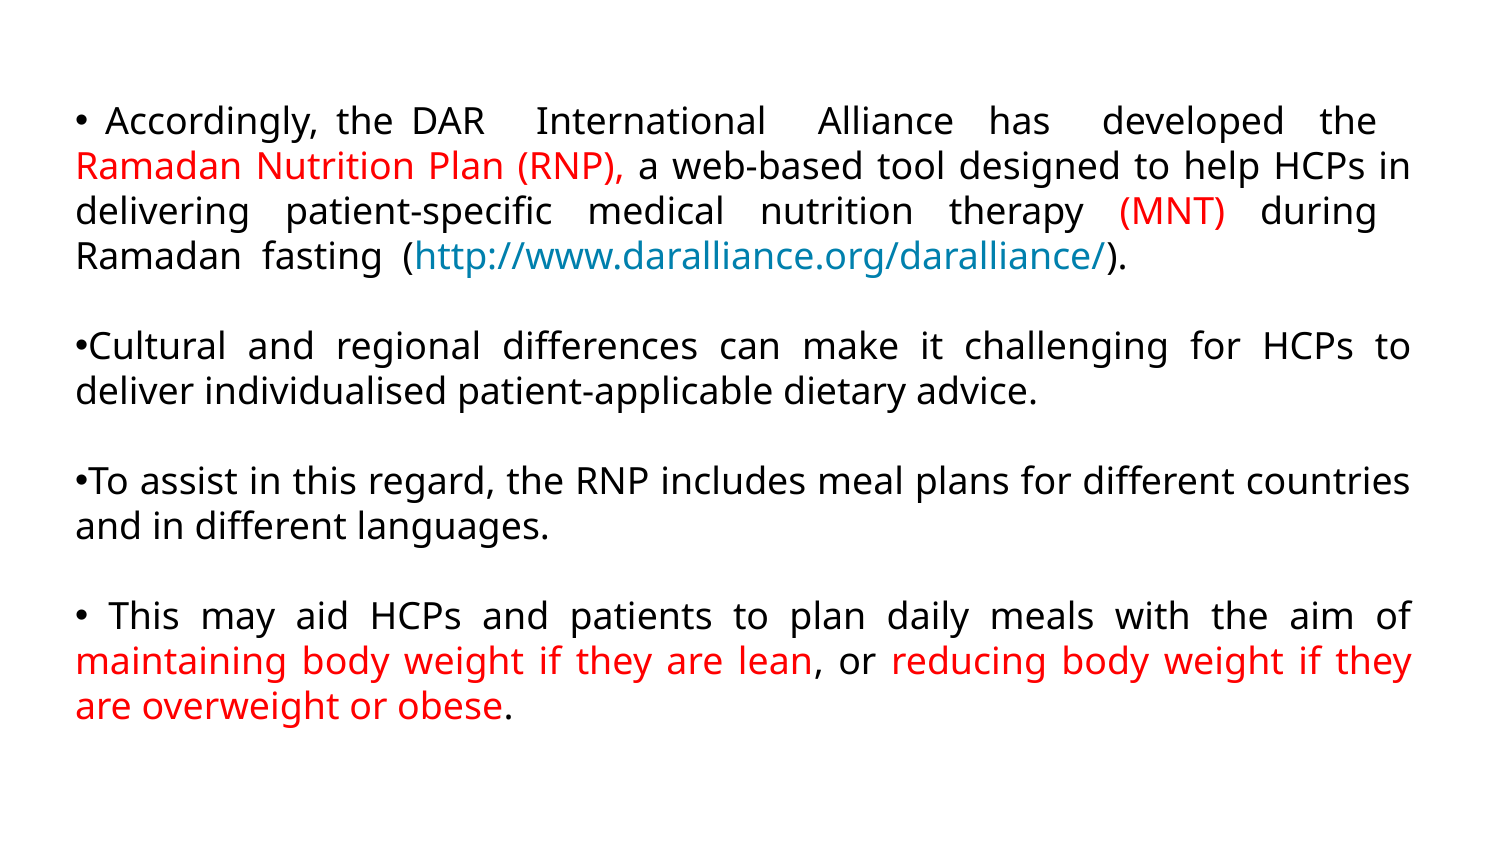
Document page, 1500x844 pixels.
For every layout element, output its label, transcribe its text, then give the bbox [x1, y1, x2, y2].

text_box Accordingly, the DAR International Alliance has developed the Ramadan Nutrition Plan (RNP), a web-based tool designed to help HCPs in delivering patient-speciﬁc medical nutrition therapy (MNT) during Ramadan fasting (http://www.daralliance.org/daralliance/). Cultural and regional differences can make it challenging for HCPs to deliver individualised patient-applicable dietary advice. To assist in this regard, the RNP includes meal plans for different countries and in different languages. This may aid HCPs and patients to plan daily meals with the aim of maintaining body weight if they are lean, or reducing body weight if they are overweight or obese. [74, 96, 1413, 727]
